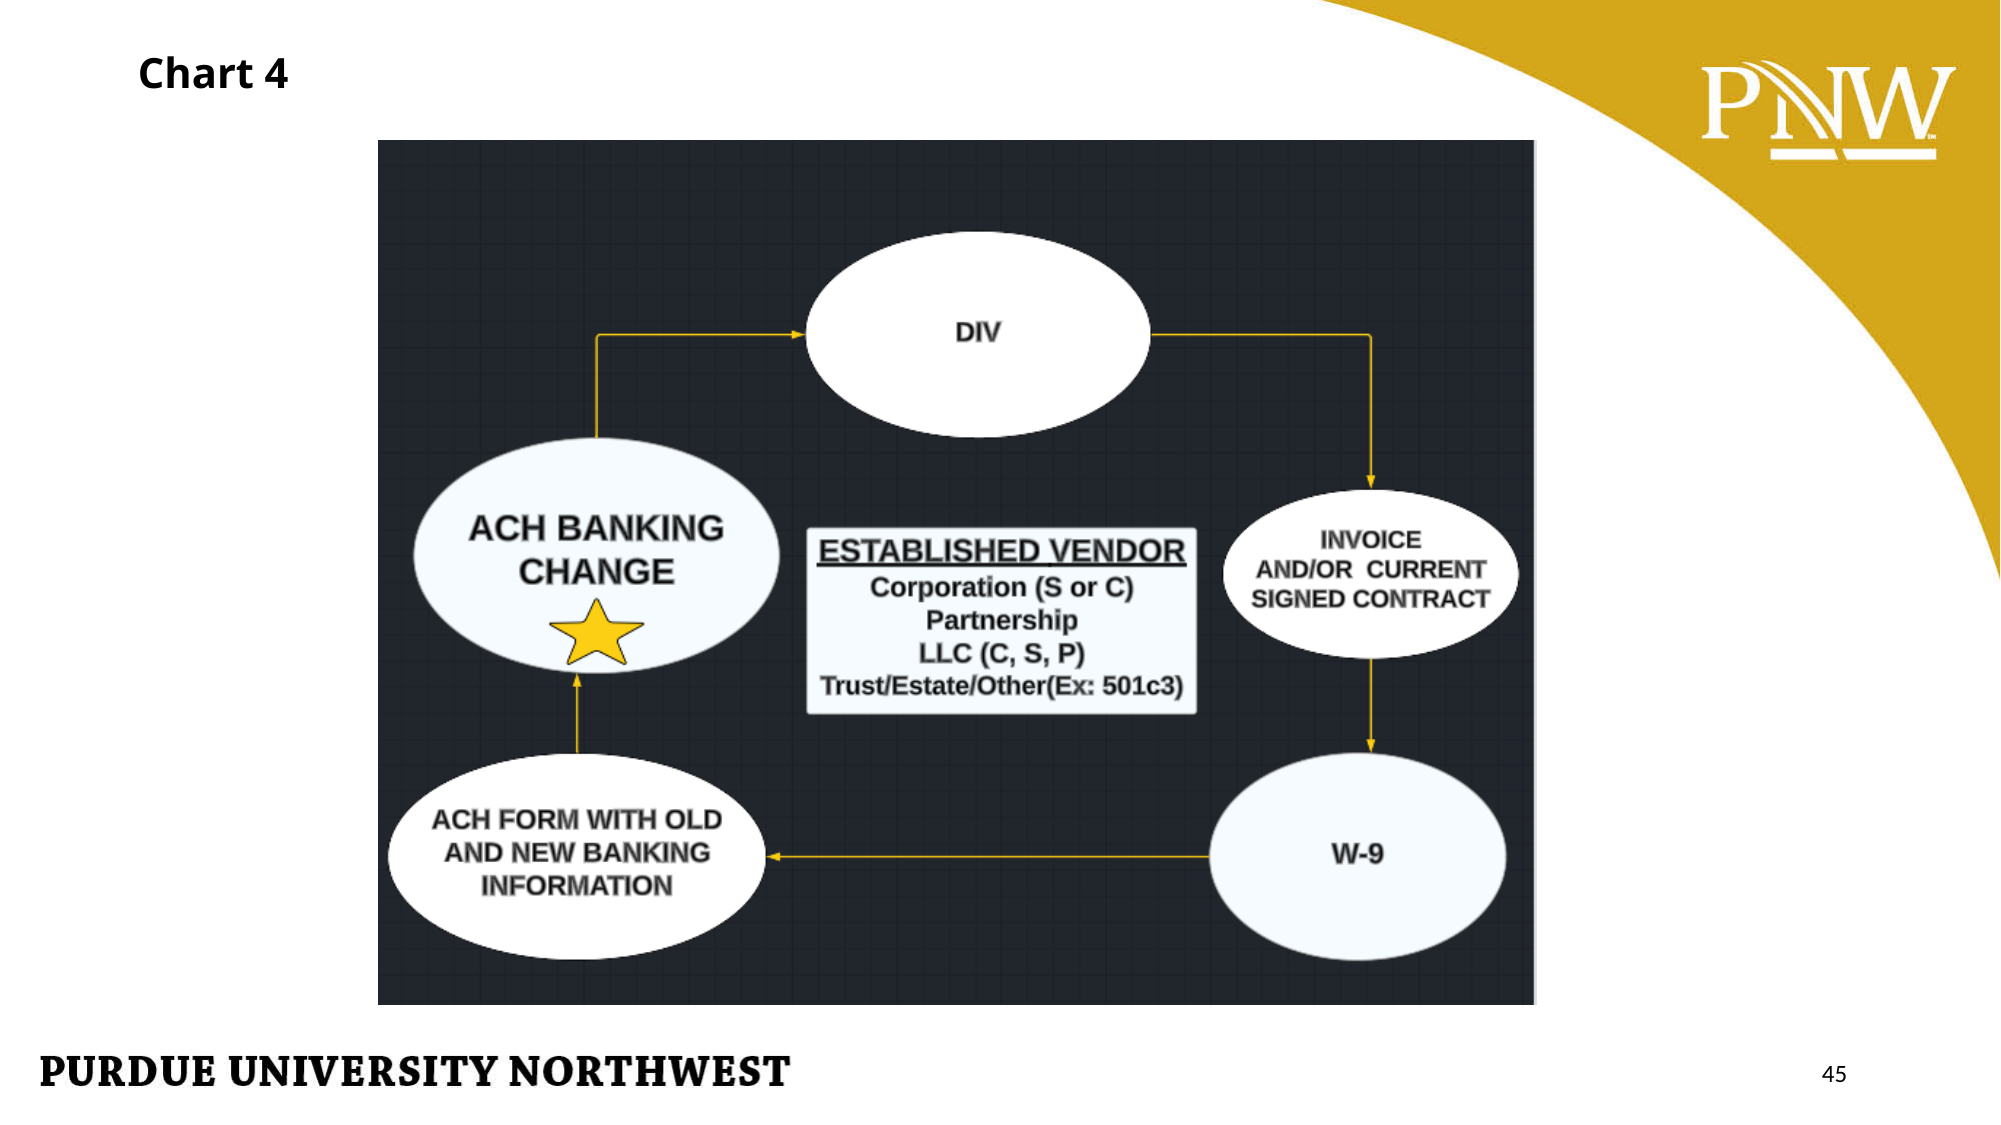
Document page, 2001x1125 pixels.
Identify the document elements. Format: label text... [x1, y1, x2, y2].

slide_number 45 [1412, 1042, 1863, 1103]
title Chart 4 [123, 49, 1848, 101]
picture [0, 0, 2001, 1125]
